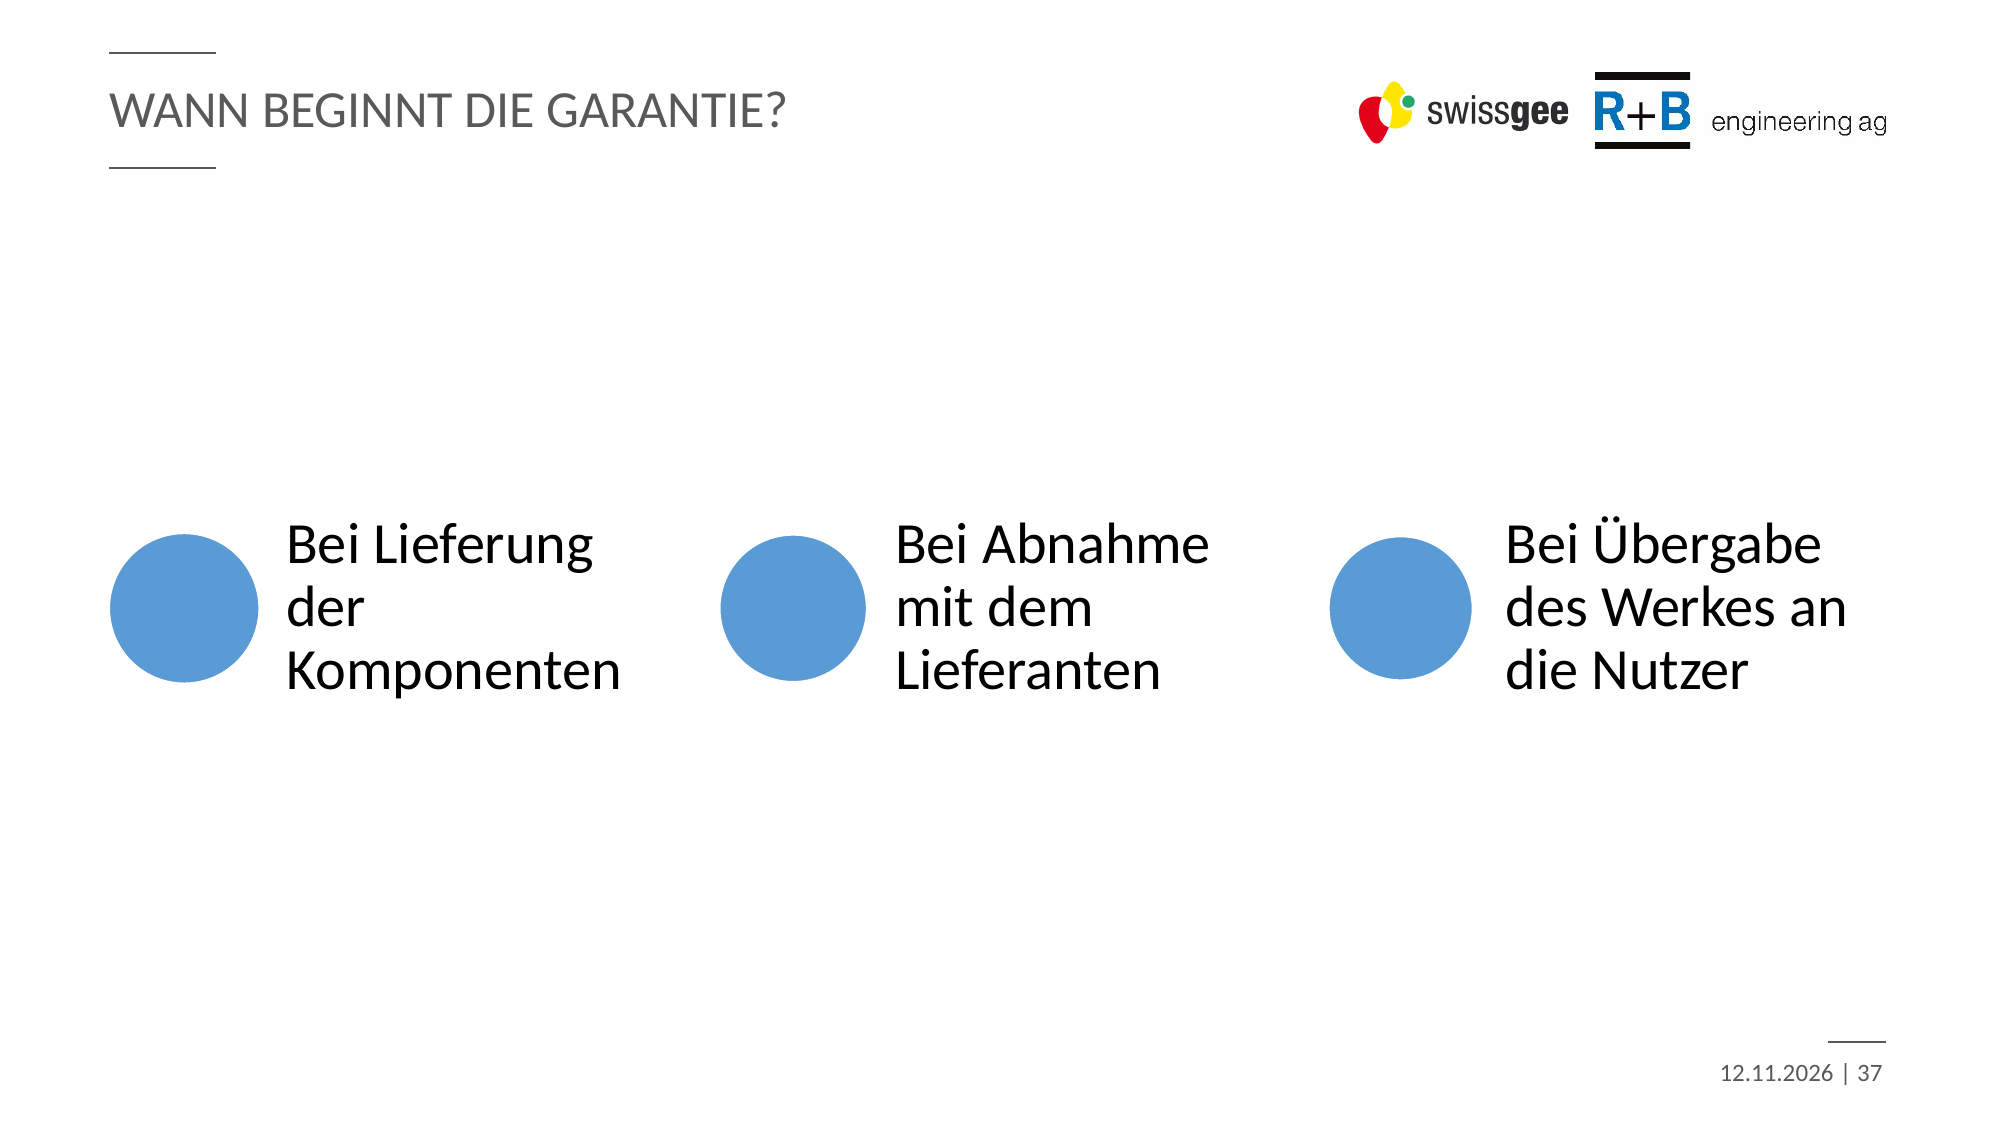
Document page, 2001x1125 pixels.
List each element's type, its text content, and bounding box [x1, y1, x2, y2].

picture [1349, 68, 1575, 153]
title WANN BEGINNT DIE GARANTIE? [94, 53, 1596, 168]
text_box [107, 207, 1878, 1009]
picture [1596, 72, 1886, 149]
